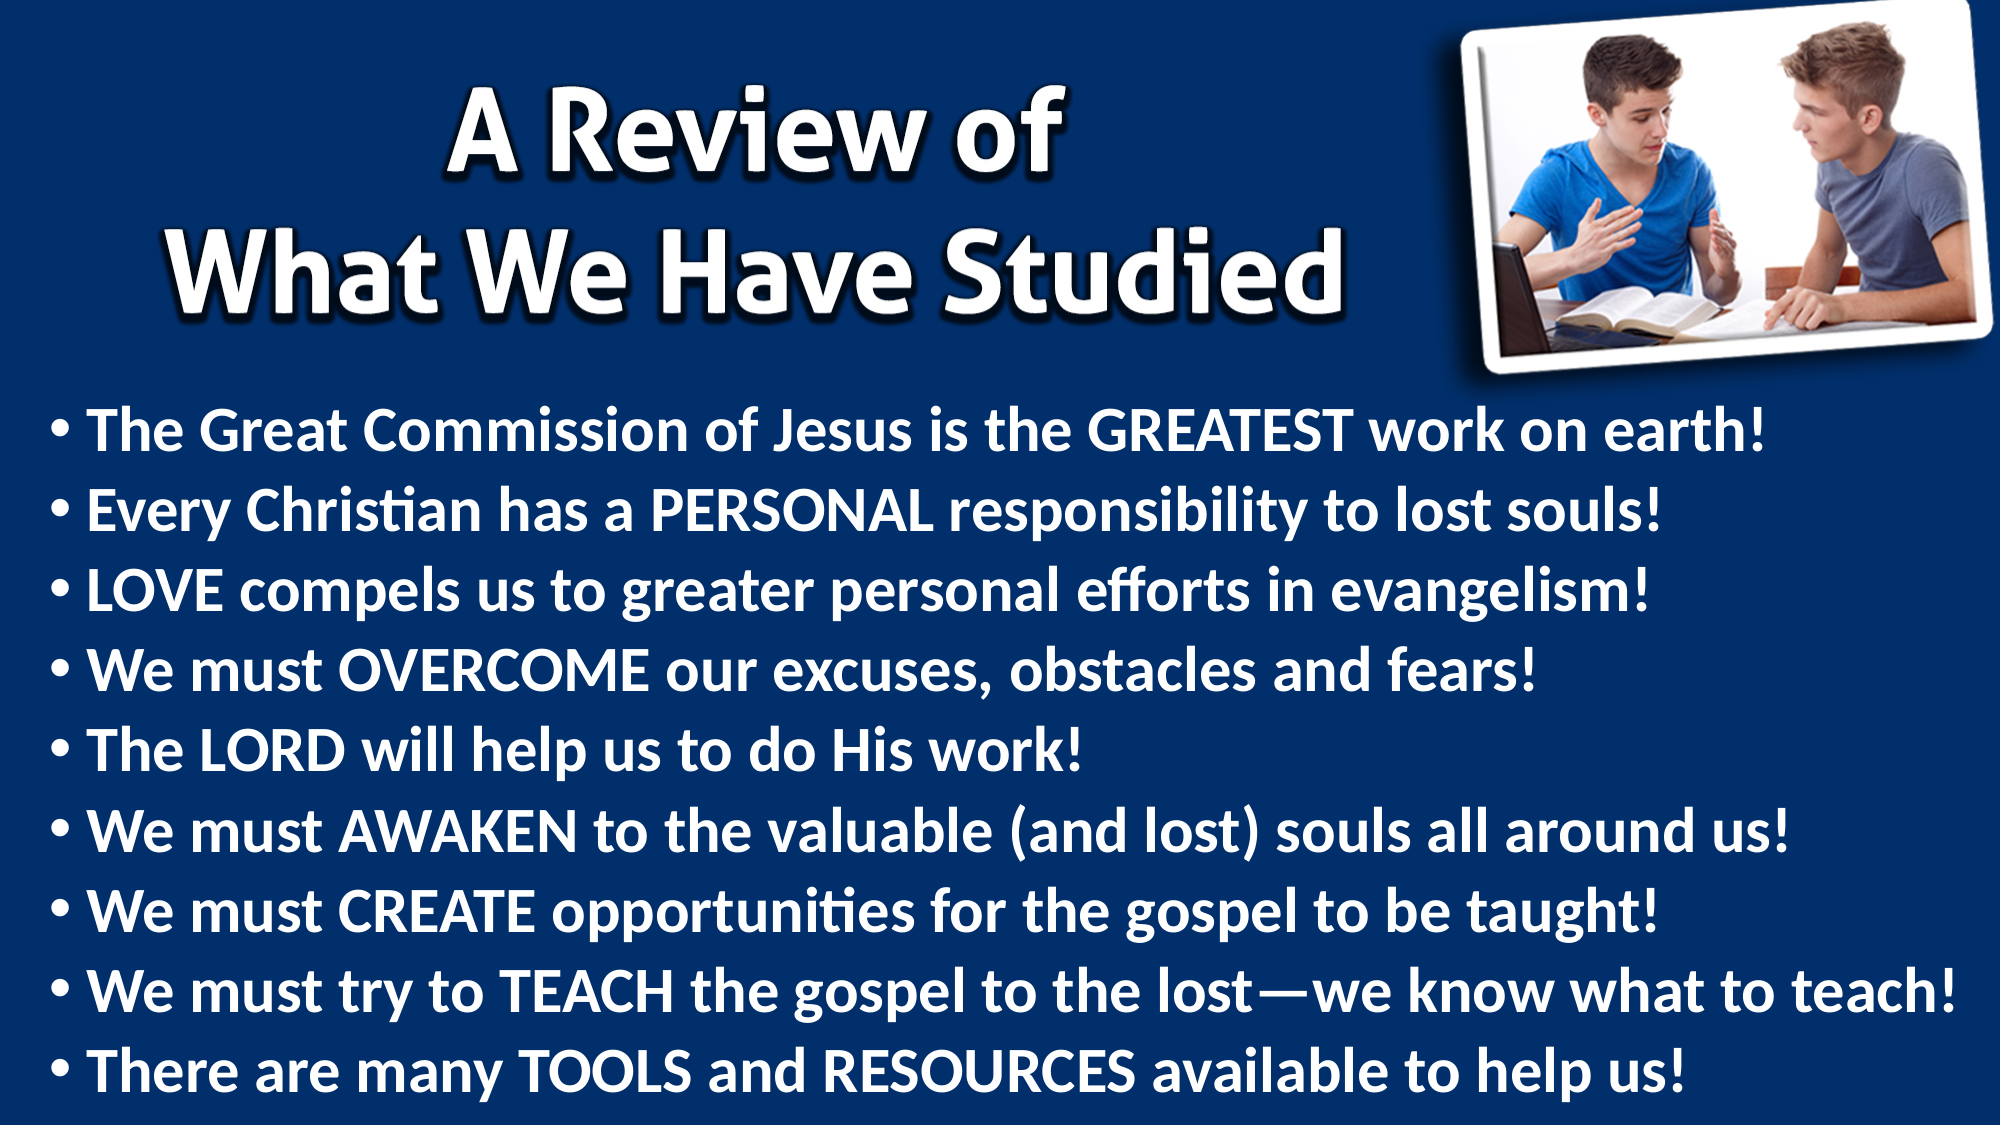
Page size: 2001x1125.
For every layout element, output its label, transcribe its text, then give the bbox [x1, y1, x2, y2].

picture [0, 0, 2000, 1125]
list The Great Commission of Jesus is the GREATEST work on earth! Every Christian has a PERSONAL responsibility to lost souls! LOVE compels us to greater personal efforts in evangelism! We must OVERCOME our excuses, obstacles and fears! The LORD will help us to do His work! We must AWAKEN to the valuable (and lost) souls all around us! We must CREATE opportunities for the gospel to be taught! We must try to TEACH the gospel to the lost—we know what to teach! There are many TOOLS and RESOURCES available to help us! [33, 388, 1986, 1125]
